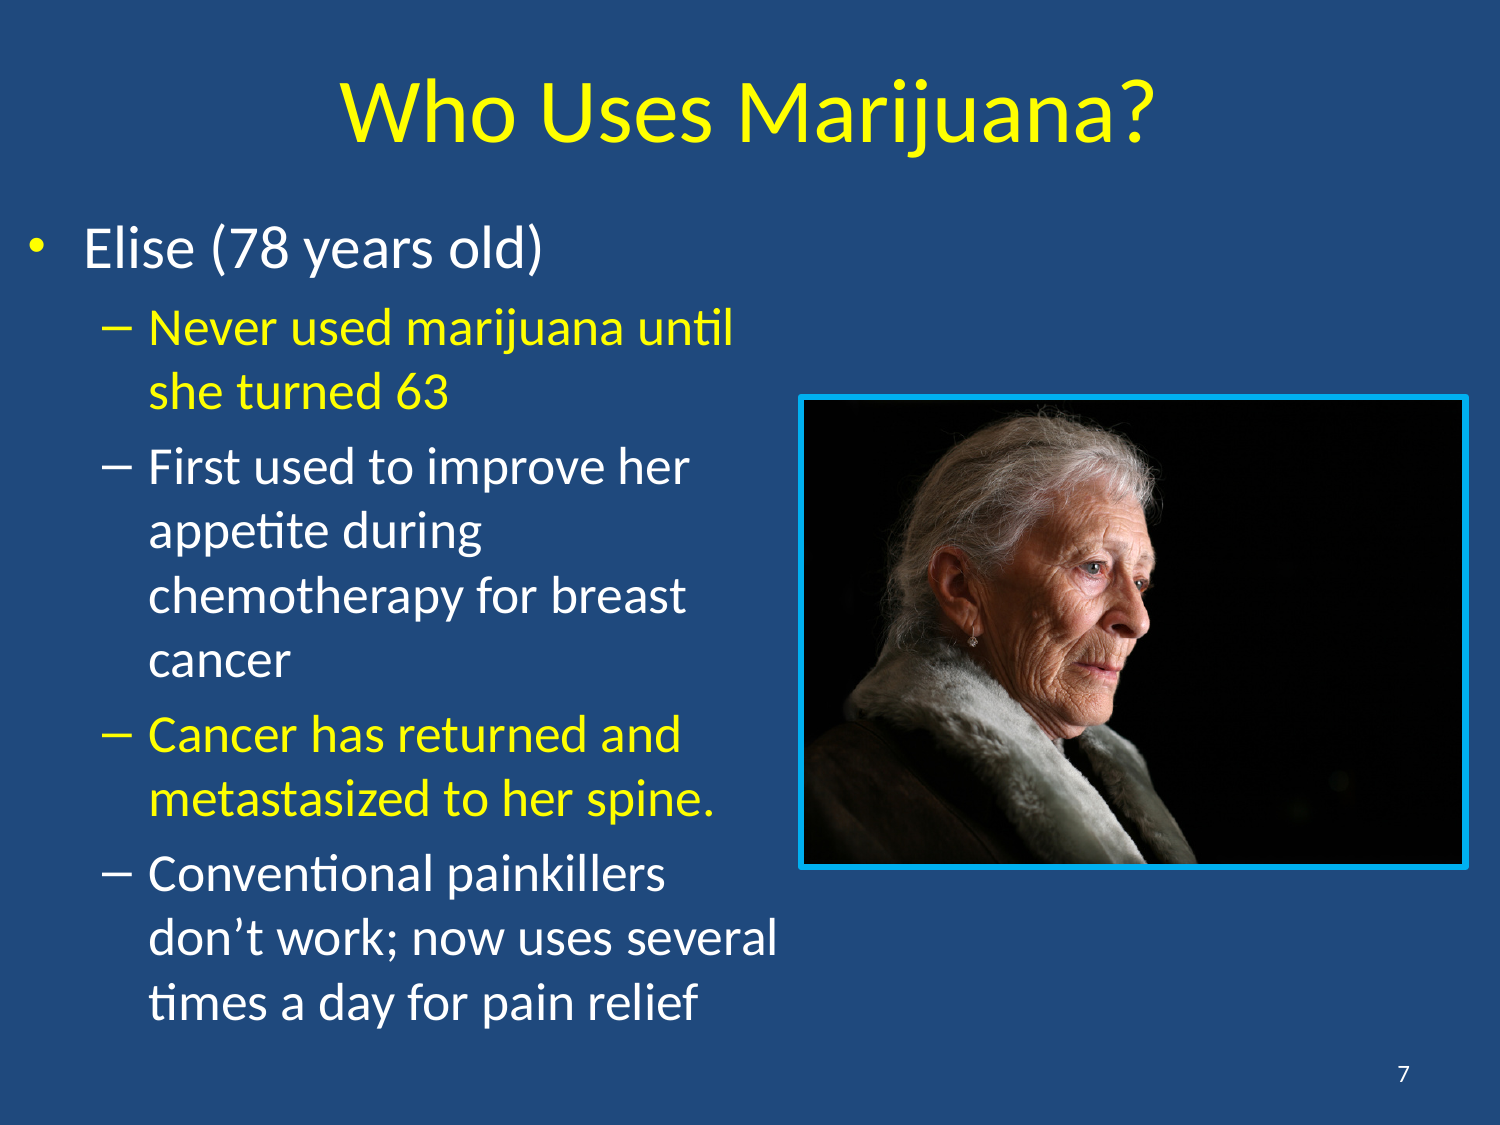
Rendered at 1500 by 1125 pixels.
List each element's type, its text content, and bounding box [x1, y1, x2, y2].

title Who Uses Marijuana? [75, 12, 1425, 200]
slide_number 7 [1074, 1042, 1425, 1103]
picture [805, 401, 1461, 863]
list Elise (78 years old) Never used marijuana until she turned 63 First used to improve her appetite during chemotherapy for breast cancer Cancer has returned and metastasized to her spine. Conventional painkillers don’t work; now uses several times a day for pain relief [12, 200, 800, 1100]
